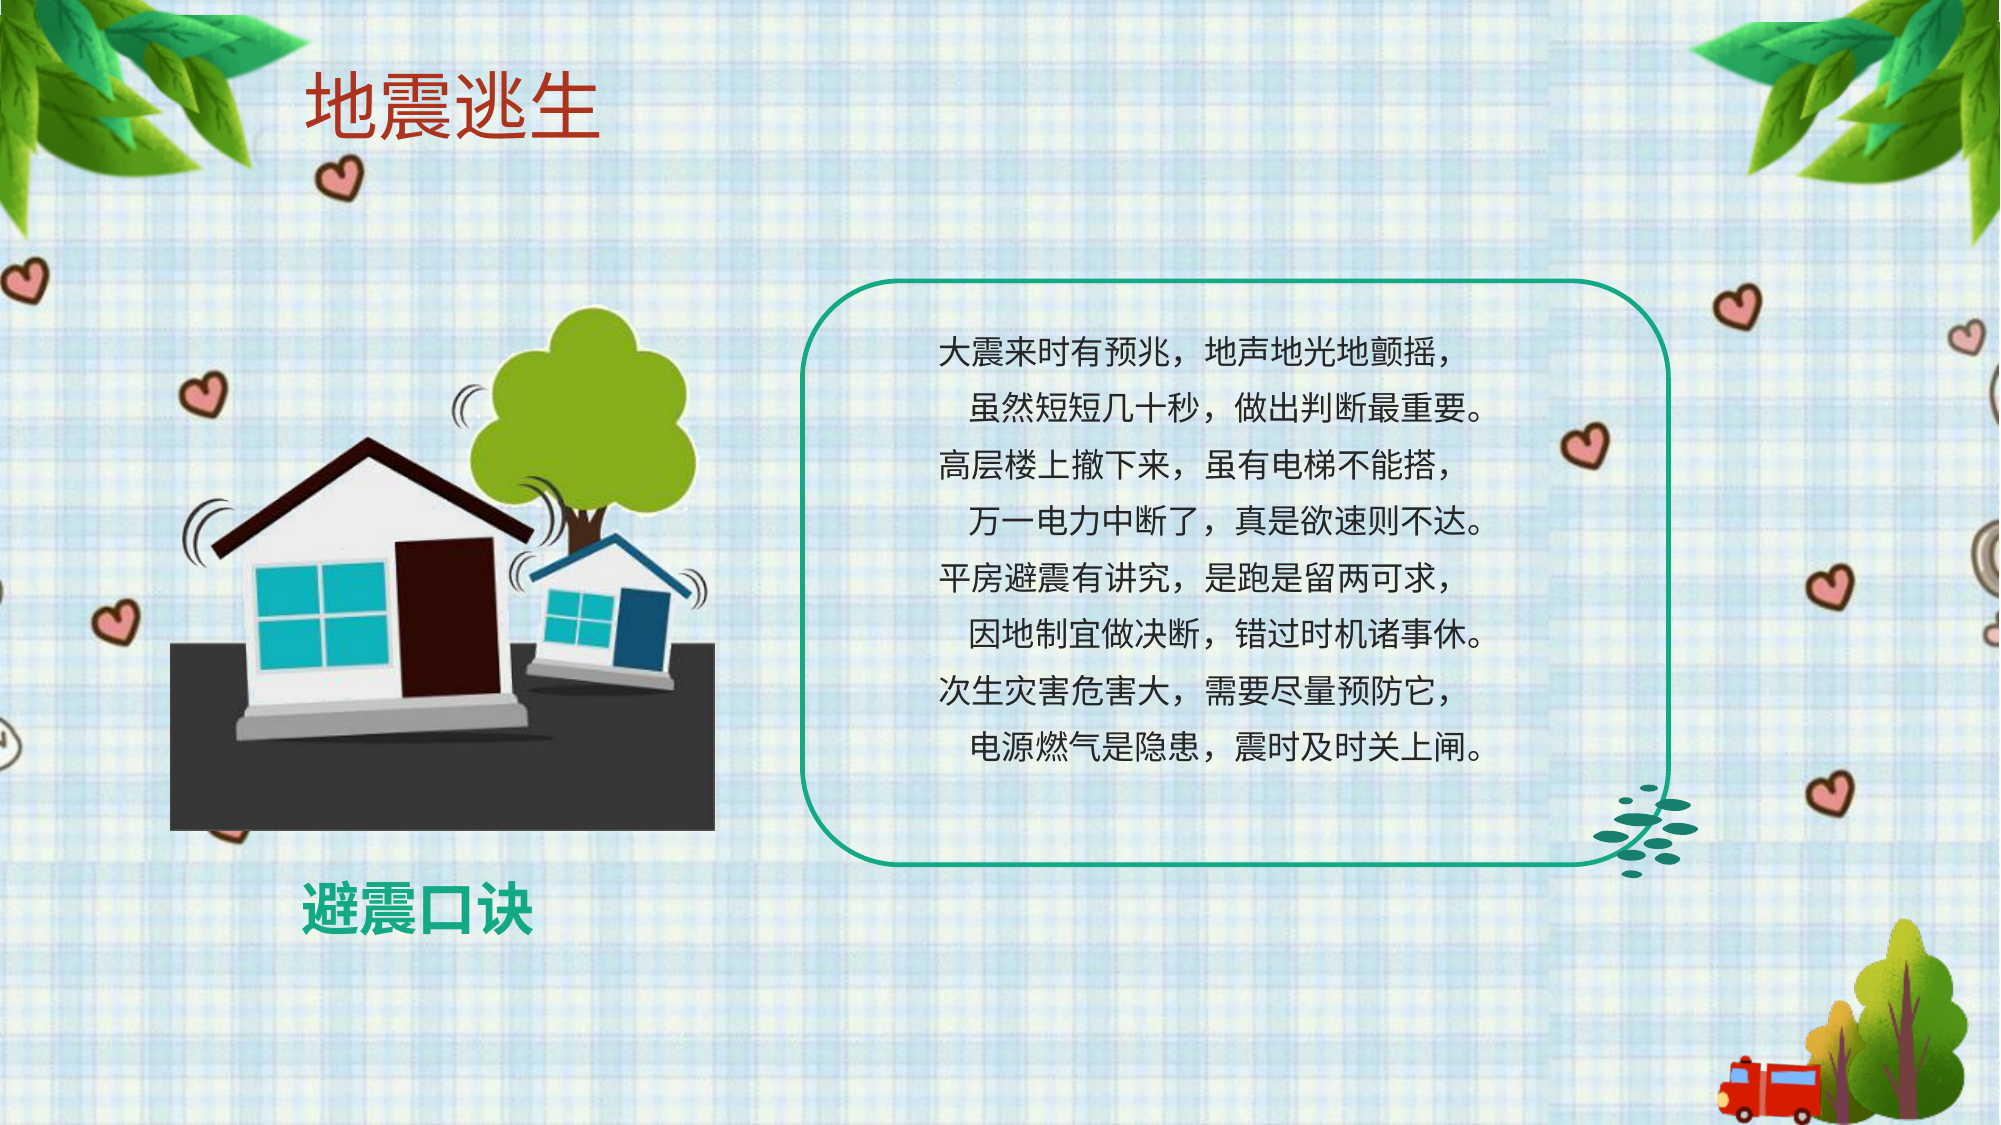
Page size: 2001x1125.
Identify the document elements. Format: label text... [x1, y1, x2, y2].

text_box [801, 279, 1670, 866]
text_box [1717, 918, 1969, 1125]
picture [0, 252, 1999, 1125]
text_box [1593, 784, 1699, 879]
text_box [0, 0, 2000, 252]
text_box 避震口诀 [286, 865, 555, 950]
